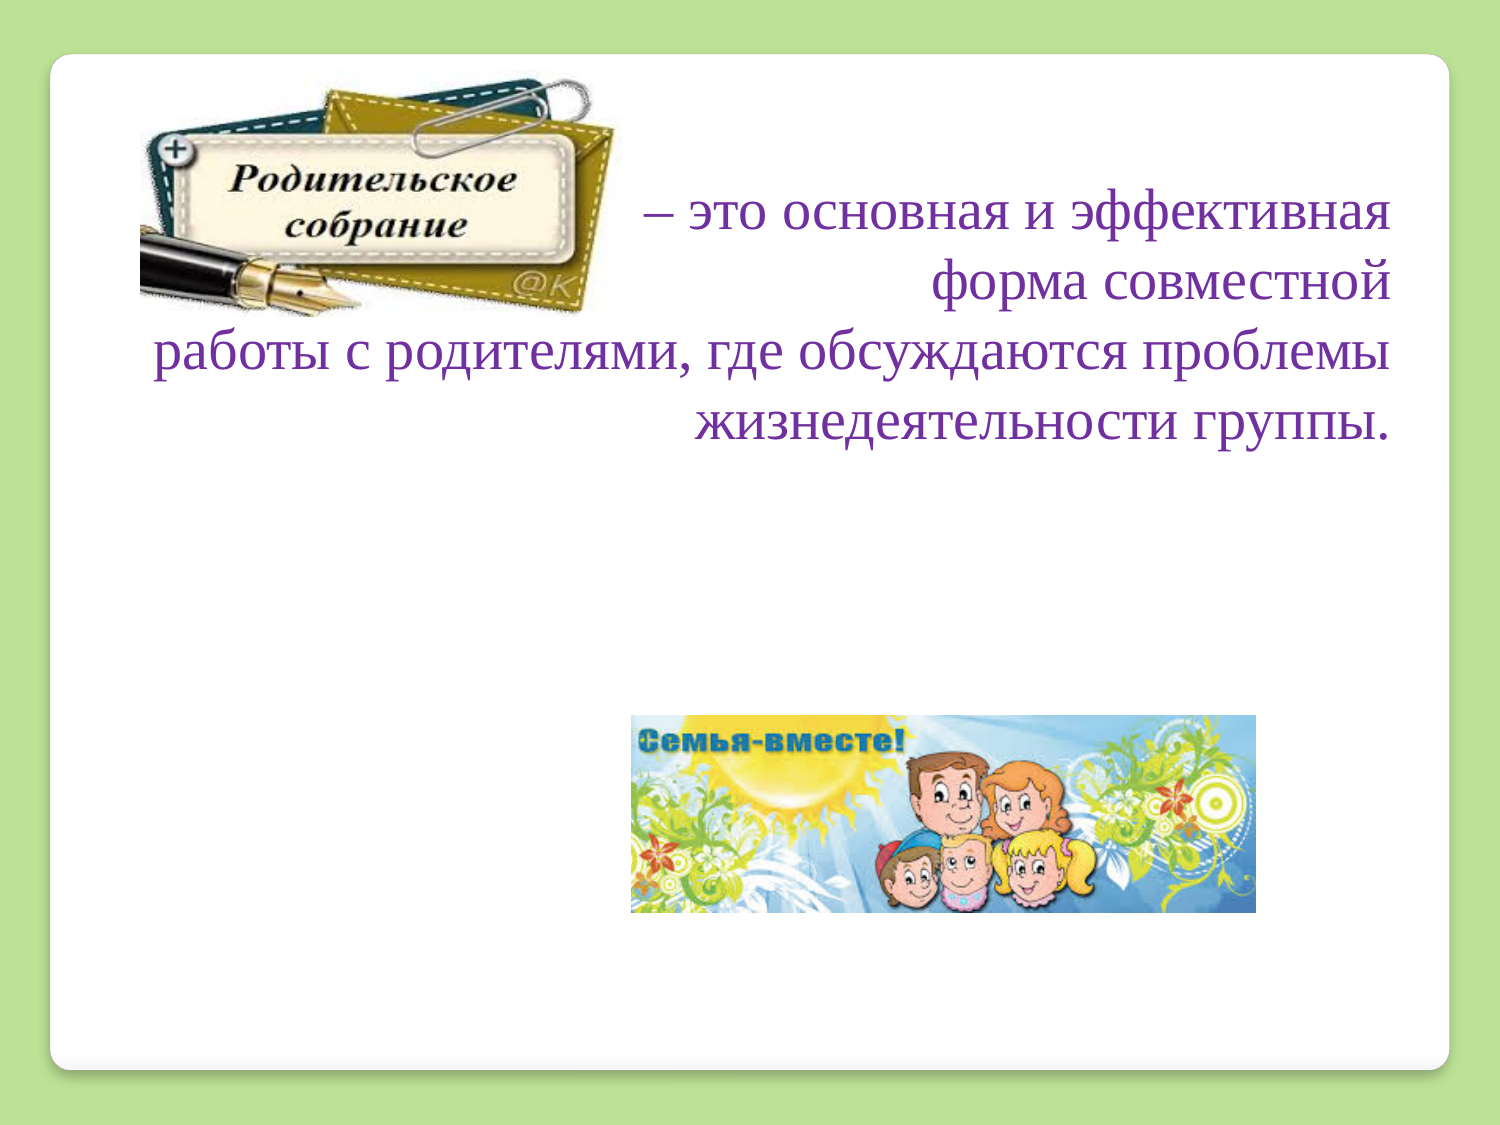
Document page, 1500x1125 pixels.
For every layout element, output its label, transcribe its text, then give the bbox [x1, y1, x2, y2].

picture [631, 715, 1256, 914]
picture [140, 70, 622, 317]
text_box – это основная и эффективная форма совместной работы с родителями, где обсуждаются проблемы жизнедеятельности группы. [117, 93, 1407, 459]
